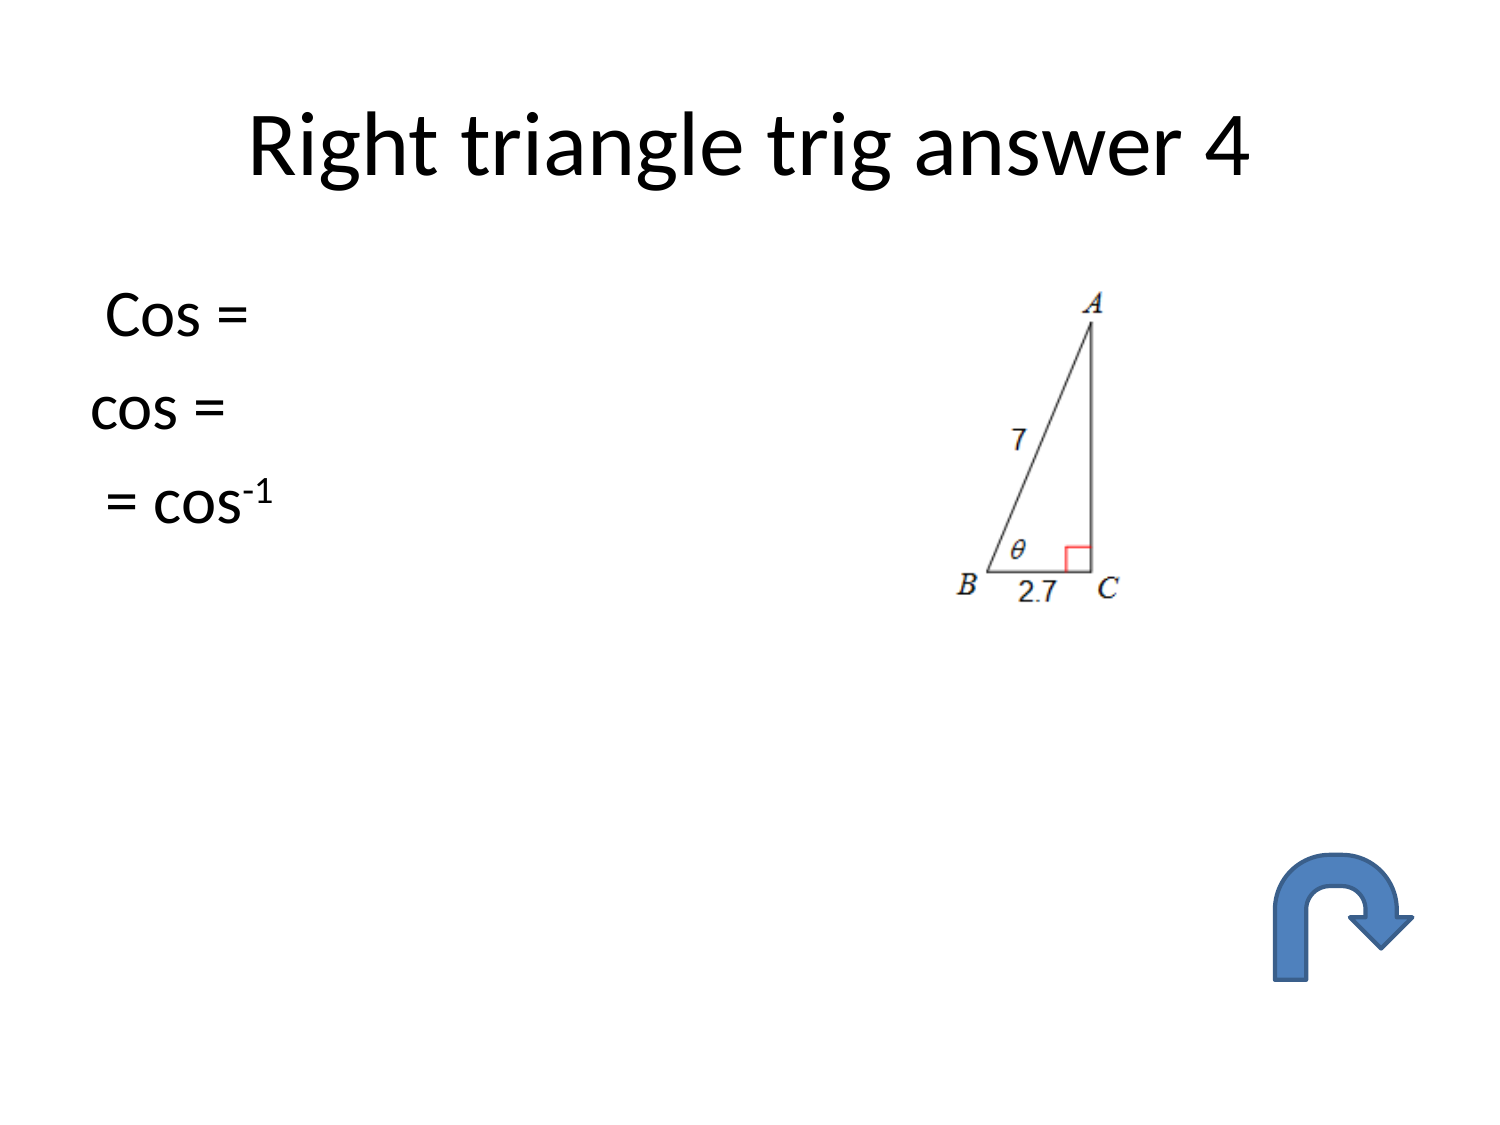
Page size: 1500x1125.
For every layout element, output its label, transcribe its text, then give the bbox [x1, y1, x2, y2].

title Right triangle trig answer 4 [75, 45, 1425, 233]
picture [887, 274, 1236, 677]
text_box [1272, 852, 1415, 982]
